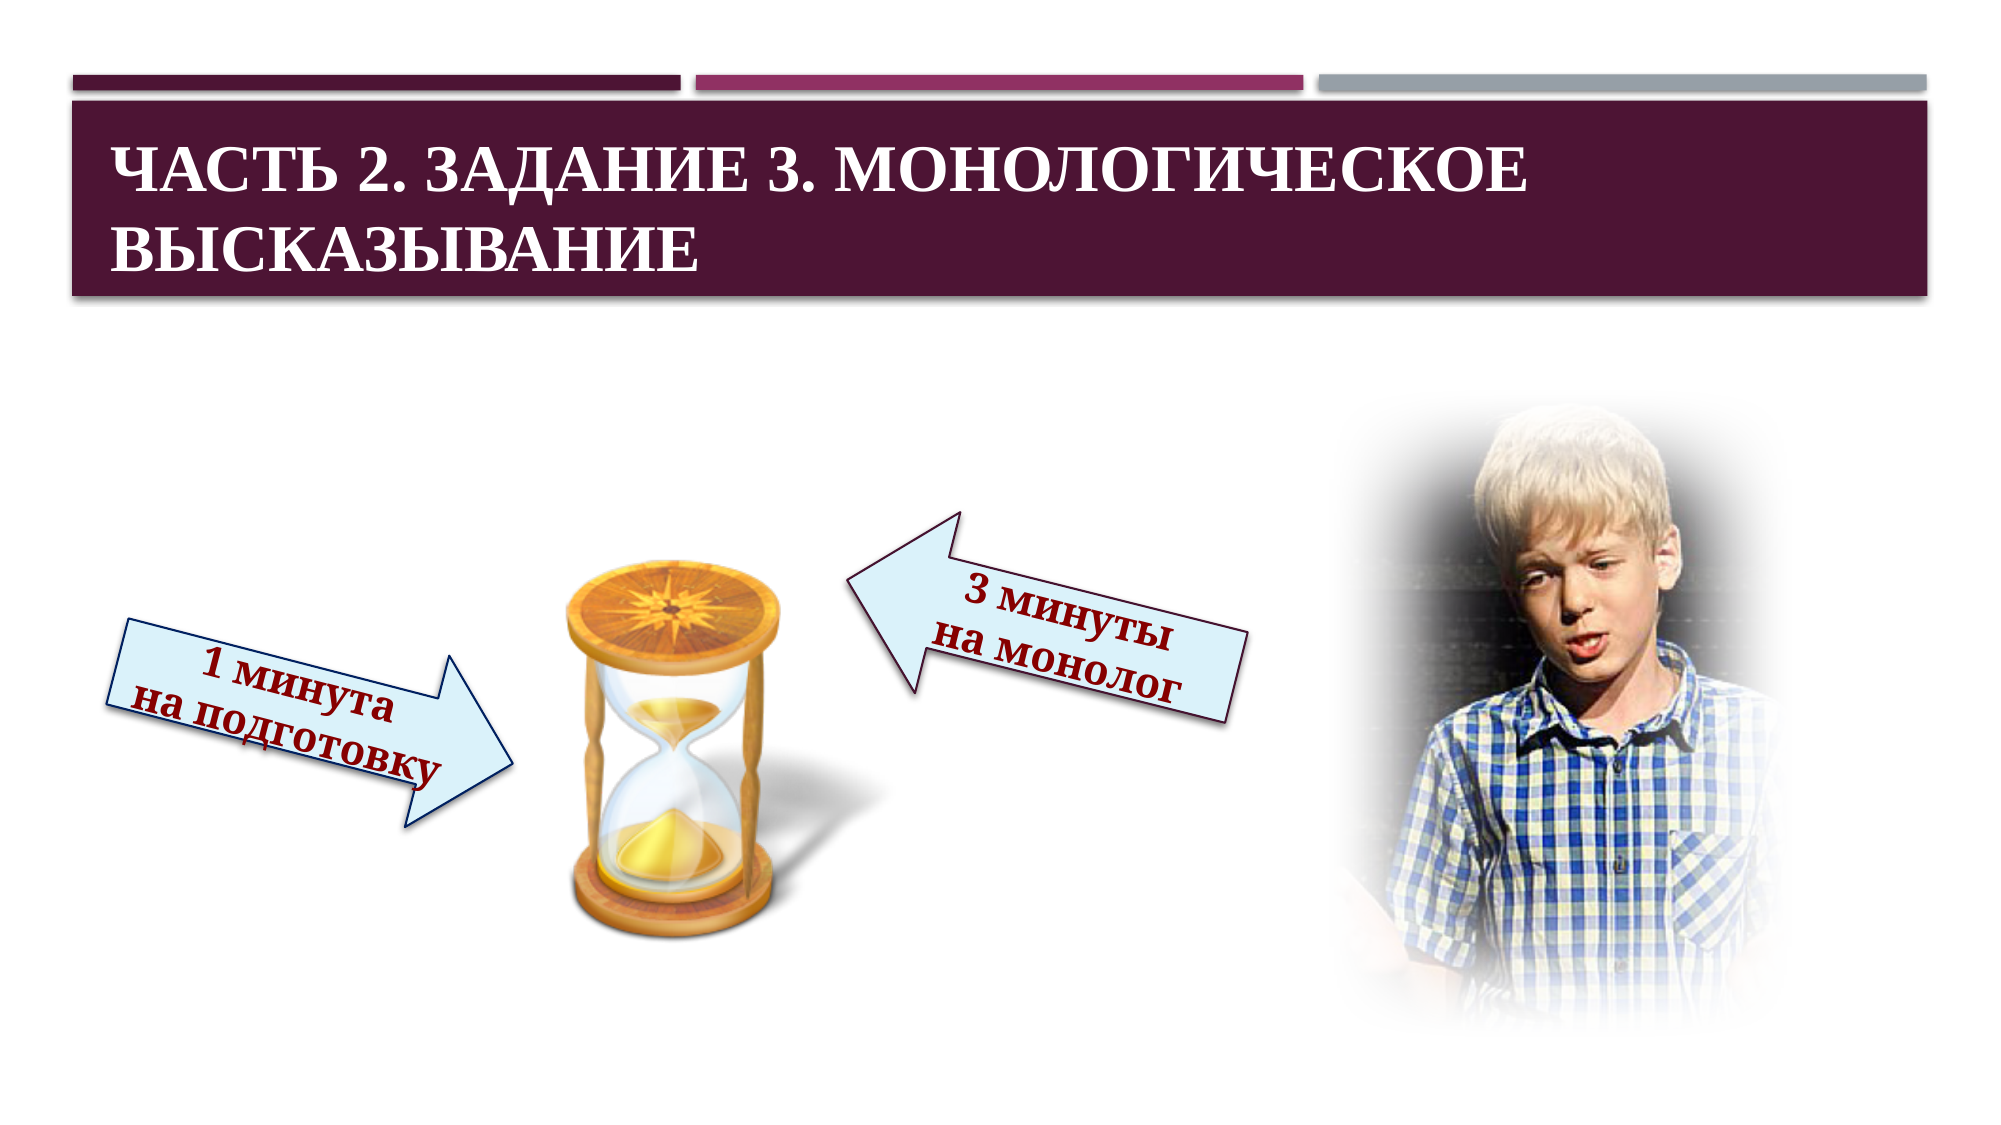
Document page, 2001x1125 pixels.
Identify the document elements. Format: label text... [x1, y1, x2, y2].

title Часть 2. задание 3. монологическое высказывание [95, 125, 1905, 292]
text_box 3 минуты на монолог [896, 511, 1249, 724]
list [523, 551, 925, 953]
picture [1322, 383, 1796, 1041]
text_box 1 минута на подготовку [105, 617, 514, 829]
